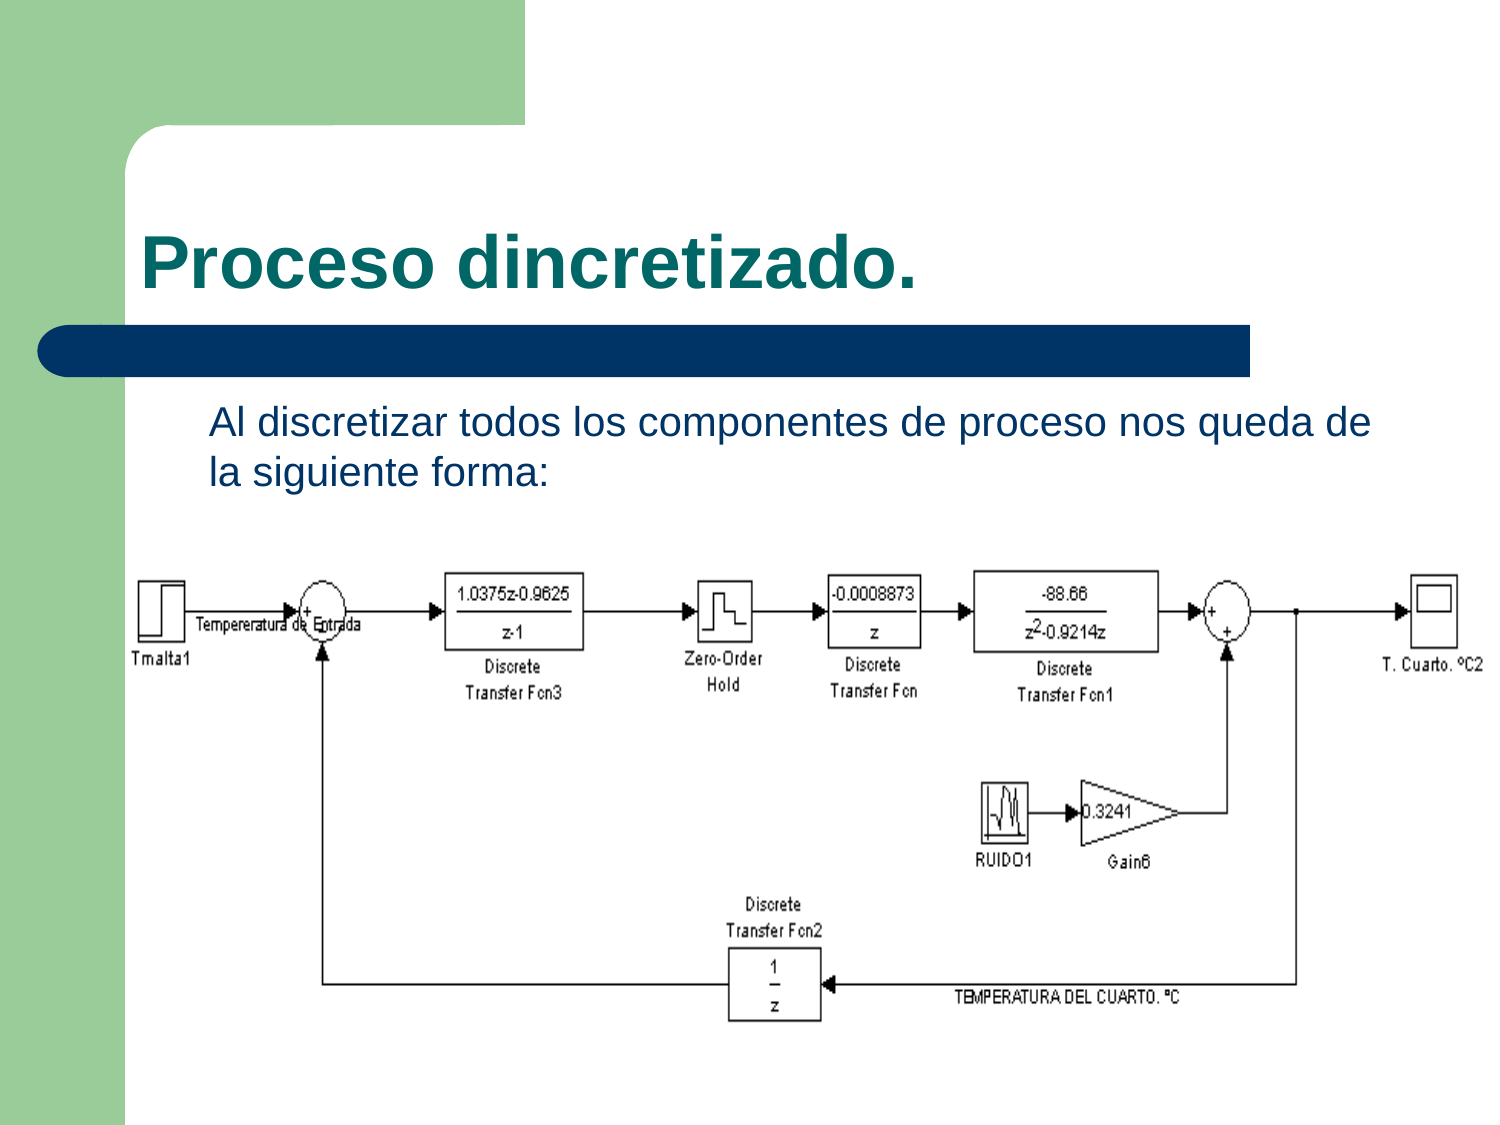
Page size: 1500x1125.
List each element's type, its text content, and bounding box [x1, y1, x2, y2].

picture [128, 503, 1500, 1067]
list Al discretizar todos los componentes de proceso nos queda de la siguiente forma: [137, 387, 1400, 502]
title Proceso dincretizado. [124, 124, 1426, 313]
